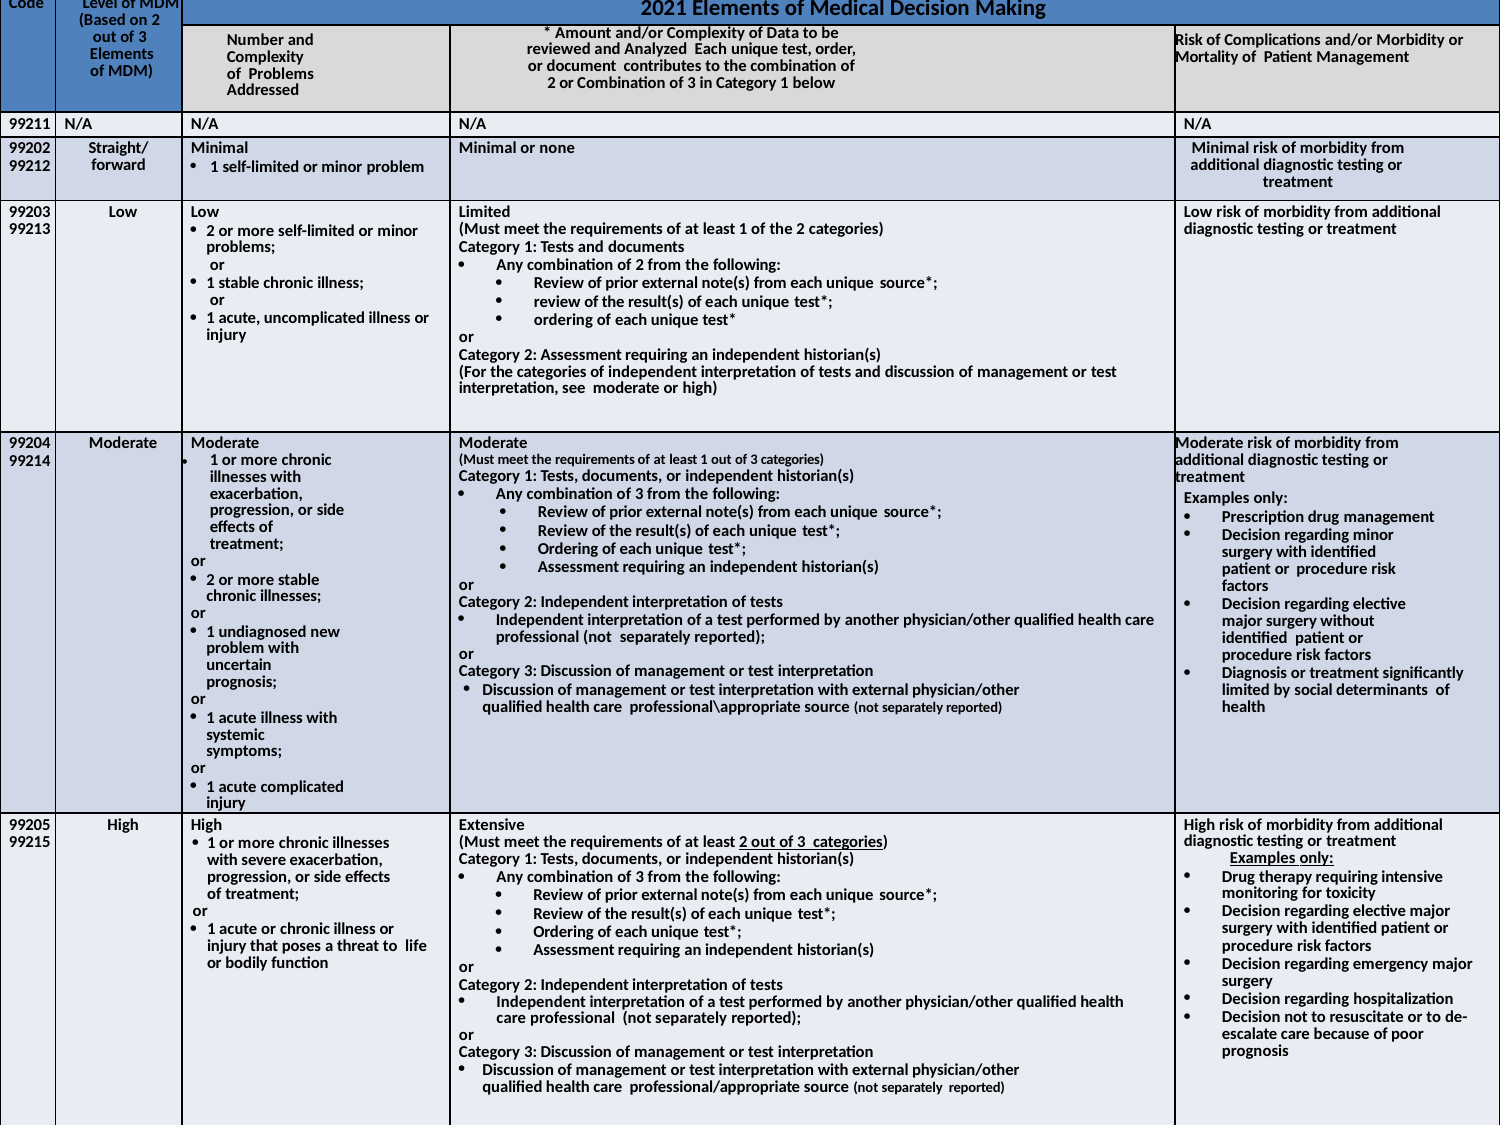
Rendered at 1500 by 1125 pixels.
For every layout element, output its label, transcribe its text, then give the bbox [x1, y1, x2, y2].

table_cell Minimal risk of morbidity from additional diagnostic testing or treatment [1176, 138, 1499, 200]
table_cell Straight/ forward [56, 138, 181, 200]
table_cell Low risk of morbidity from additional diagnostic testing or treatment [1176, 201, 1499, 431]
table_cell 99204 99214 [1, 433, 55, 812]
table_cell N/A [451, 113, 1174, 136]
table_header Code [1, 0, 55, 111]
table_cell Number and Complexity of Problems Addressed [183, 26, 449, 111]
table_cell Low 2 or more self-limited or minor problems; or 1 stable chronic illness; or 1 acute, uncomplicated illness or injury [183, 201, 449, 431]
table_cell High [56, 814, 181, 1125]
table_cell N/A [56, 113, 181, 136]
table_cell 99202 99212 [1, 138, 55, 200]
table_header Level of MDM (Based on 2 out of 3 Elements of MDM) [56, 0, 181, 111]
table_cell 99211 [1, 113, 55, 136]
table_cell Moderate 1 or more chronic illnesses with exacerbation, progression, or side effects of treatment; or 2 or more stable chronic illnesses; or 1 undiagnosed new problem with uncertain prognosis; or 1 acute illness with systemic symptoms; or 1 acute complicated injury [183, 433, 449, 812]
table_cell N/A [183, 113, 449, 136]
table_cell 99205 99215 [1, 814, 55, 1125]
table_cell Minimal 1 self-limited or minor problem [183, 138, 449, 200]
table_cell Minimal or none [451, 138, 1174, 200]
table_cell Limited (Must meet the requirements of at least 1 of the 2 categories) Category 1: Tests and documents Any combination of 2 from the following: Review of prior external note(s) from each unique source*; review of the result(s) of each unique test*; ordering of each unique test* or Category 2: Assessment requiring an independent historian(s) (For the categories of independent interpretation of tests and discussion of management or test interpretation, see moderate or high) [451, 201, 1174, 431]
table_cell High risk of morbidity from additional diagnostic testing or treatment Examples only: Drug therapy requiring intensive monitoring for toxicity Decision regarding elective major surgery with identified patient or procedure risk factors Decision regarding emergency major surgery Decision regarding hospitalization Decision not to resuscitate or to de-escalate care because of poor prognosis [1176, 814, 1499, 1125]
table_cell Moderate (Must meet the requirements of at least 1 out of 3 categories) Category 1: Tests, documents, or independent historian(s) Any combination of 3 from the following: Review of prior external note(s) from each unique source*; Review of the result(s) of each unique test*; Ordering of each unique test*; Assessment requiring an independent historian(s) or Category 2: Independent interpretation of tests Independent interpretation of a test performed by another physician/other qualified health care professional (not separately reported); or Category 3: Discussion of management or test interpretation Discussion of management or test interpretation with external physician/other qualified health care professional\appropriate source (not separately reported) [451, 433, 1174, 812]
table_cell N/A [1176, 113, 1499, 136]
table_cell * Amount and/or Complexity of Data to be reviewed and Analyzed Each unique test, order, or document contributes to the combination of 2 or Combination of 3 in Category 1 below [451, 26, 1174, 111]
table_cell Extensive (Must meet the requirements of at least 2 out of 3 categories) Category 1: Tests, documents, or independent historian(s) Any combination of 3 from the following: Review of prior external note(s) from each unique source*; Review of the result(s) of each unique test*; Ordering of each unique test*; Assessment requiring an independent historian(s) or Category 2: Independent interpretation of tests Independent interpretation of a test performed by another physician/other qualified health care professional (not separately reported); or Category 3: Discussion of management or test interpretation Discussion of management or test interpretation with external physician/other qualified health care professional/appropriate source (not separately reported) [451, 814, 1174, 1125]
table_cell Risk of Complications and/or Morbidity or Mortality of Patient Management [1176, 26, 1499, 111]
table_cell High 1 or more chronic illnesses with severe exacerbation, progression, or side effects of treatment; or 1 acute or chronic illness or injury that poses a threat to life or bodily function [183, 814, 449, 1125]
table_cell 99203 99213 [1, 201, 55, 431]
table_header 2021 Elements of Medical Decision Making [183, 0, 1499, 24]
table_cell Low [56, 201, 181, 431]
table_cell Moderate [56, 433, 181, 812]
table_cell Moderate risk of morbidity from additional diagnostic testing or treatment Examples only: Prescription drug management Decision regarding minor surgery with identified patient or procedure risk factors Decision regarding elective major surgery without identified patient or procedure risk factors Diagnosis or treatment significantly limited by social determinants of health [1176, 433, 1499, 812]
